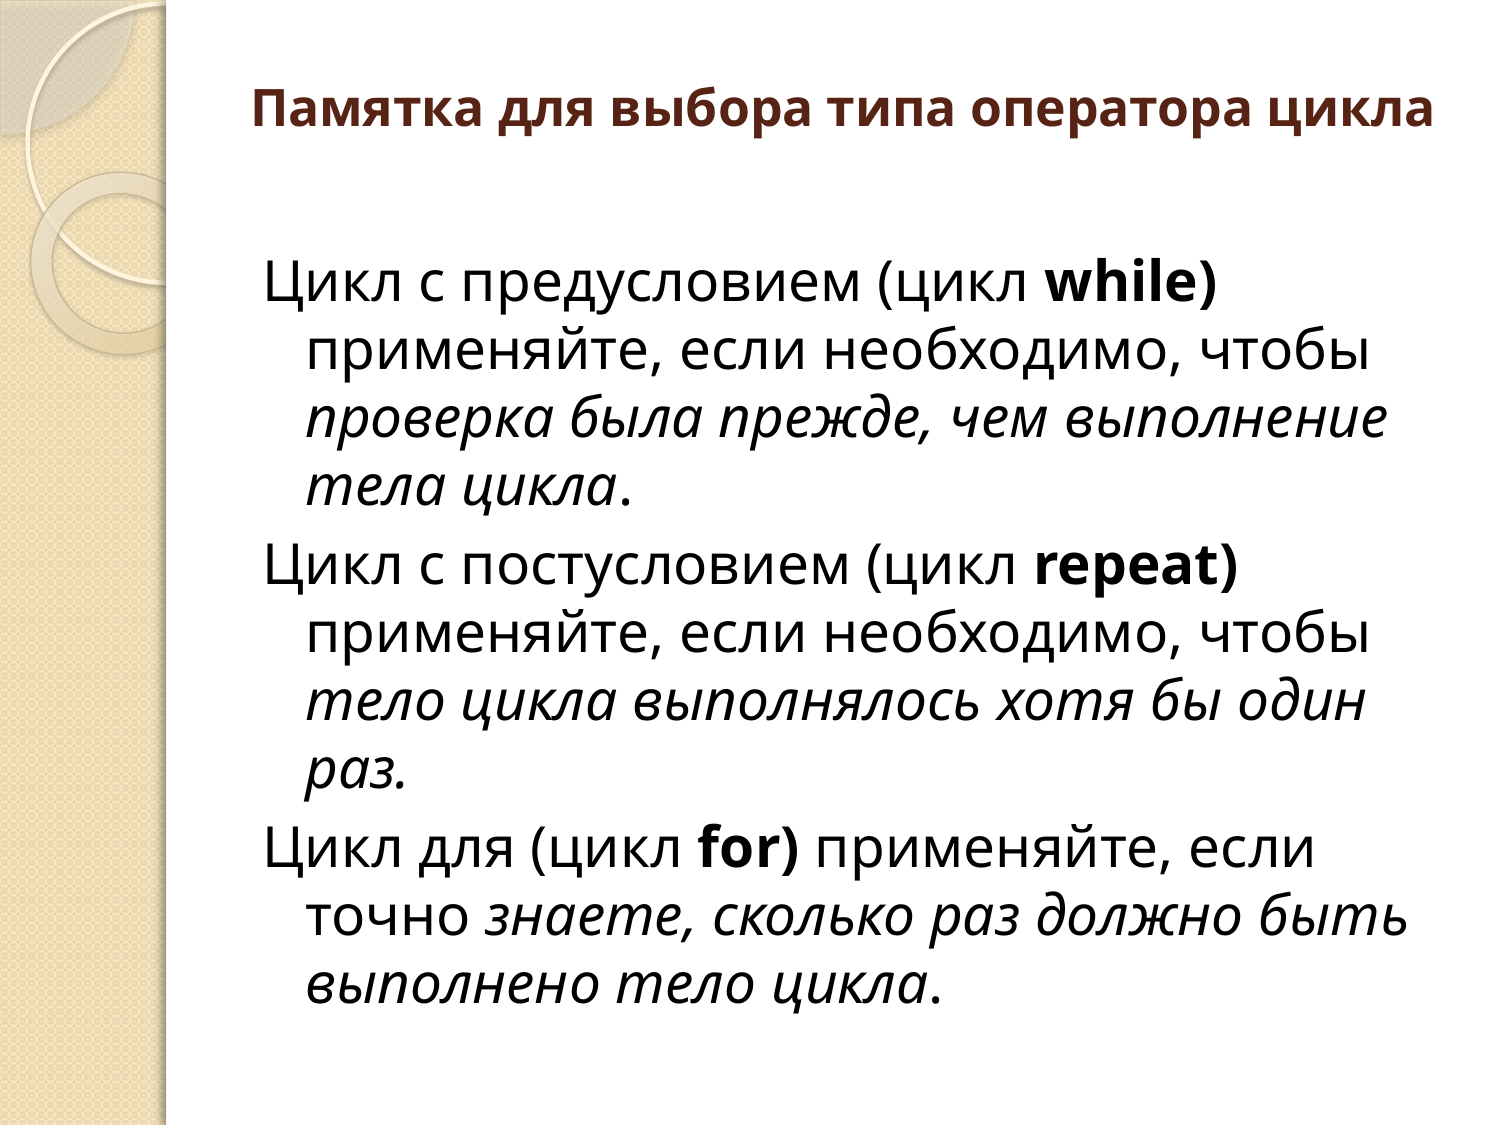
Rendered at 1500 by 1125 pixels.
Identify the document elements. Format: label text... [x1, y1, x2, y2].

list Цикл с предусловием (цикл while) применяйте, если необходимо, чтобы проверка была прежде, чем выполнение тела цикла. Цикл с постусловием (цикл repeat) применяйте, если необходимо, чтобы тело цикла выполнялось хотя бы один раз. Цикл для (цикл for) применяйте, если точно знаете, сколько раз должно быть выполнено тело цикла. [235, 237, 1466, 1026]
title Памятка для выбора типа оператора цикла [235, 45, 1466, 233]
